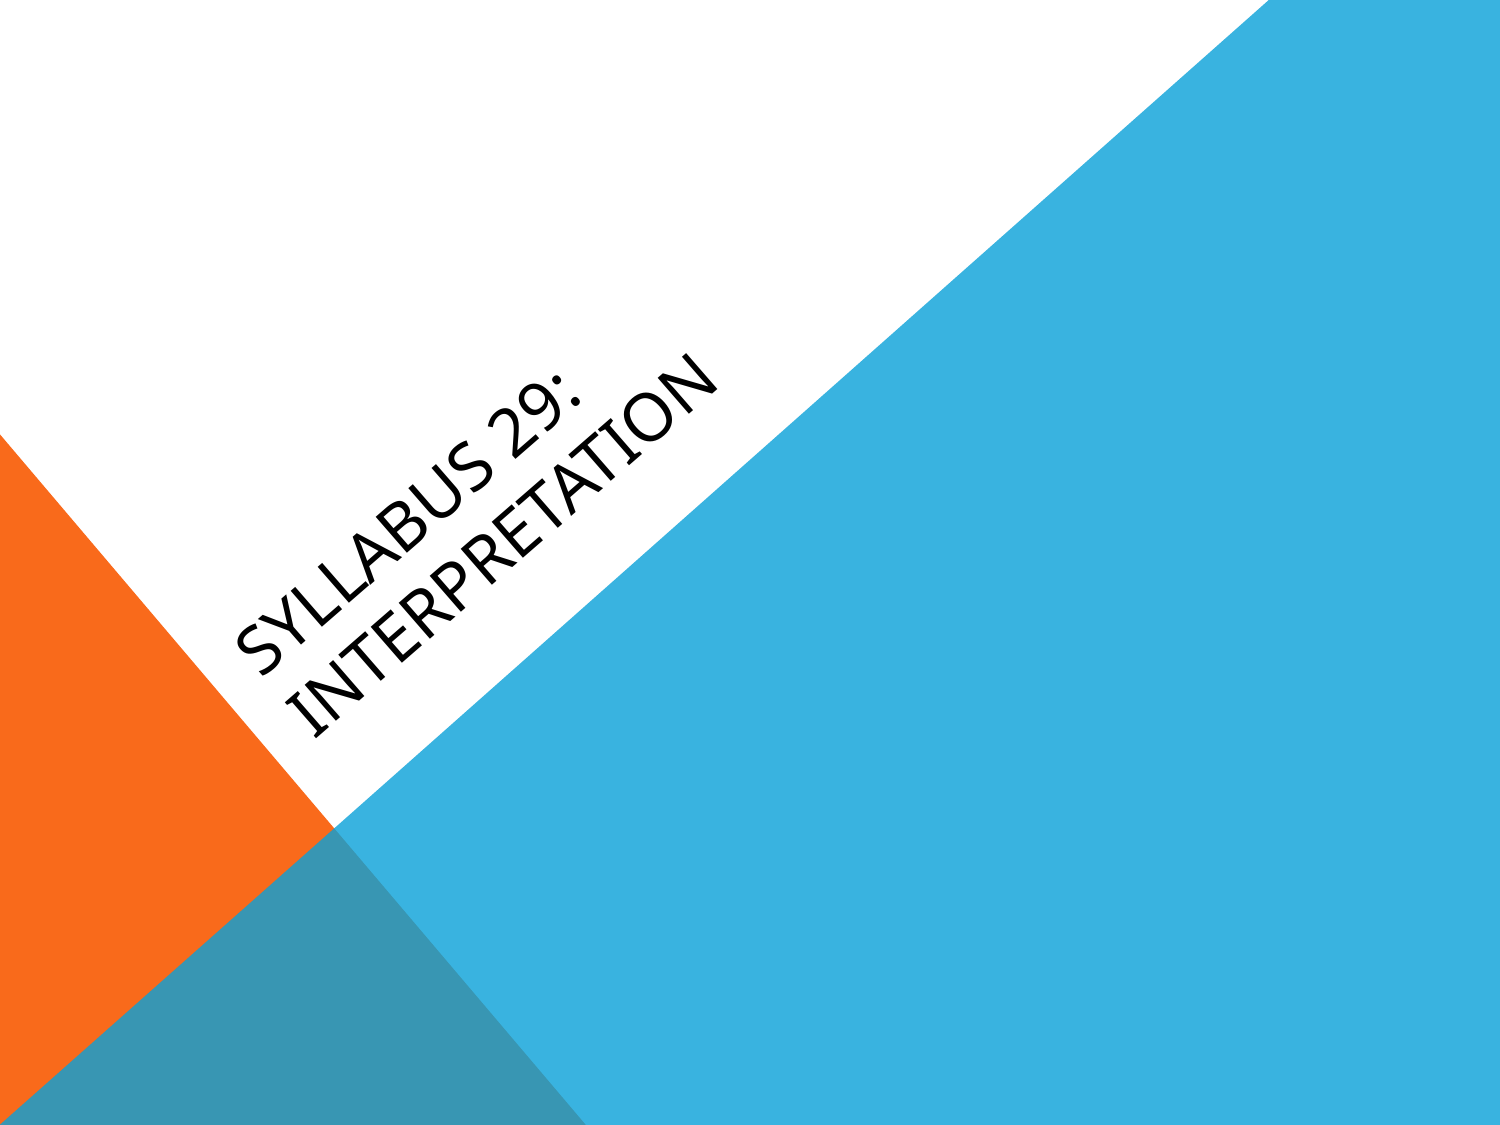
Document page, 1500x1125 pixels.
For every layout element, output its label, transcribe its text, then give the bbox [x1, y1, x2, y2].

title Syllabus 29: Interpretation [182, 4, 1012, 762]
